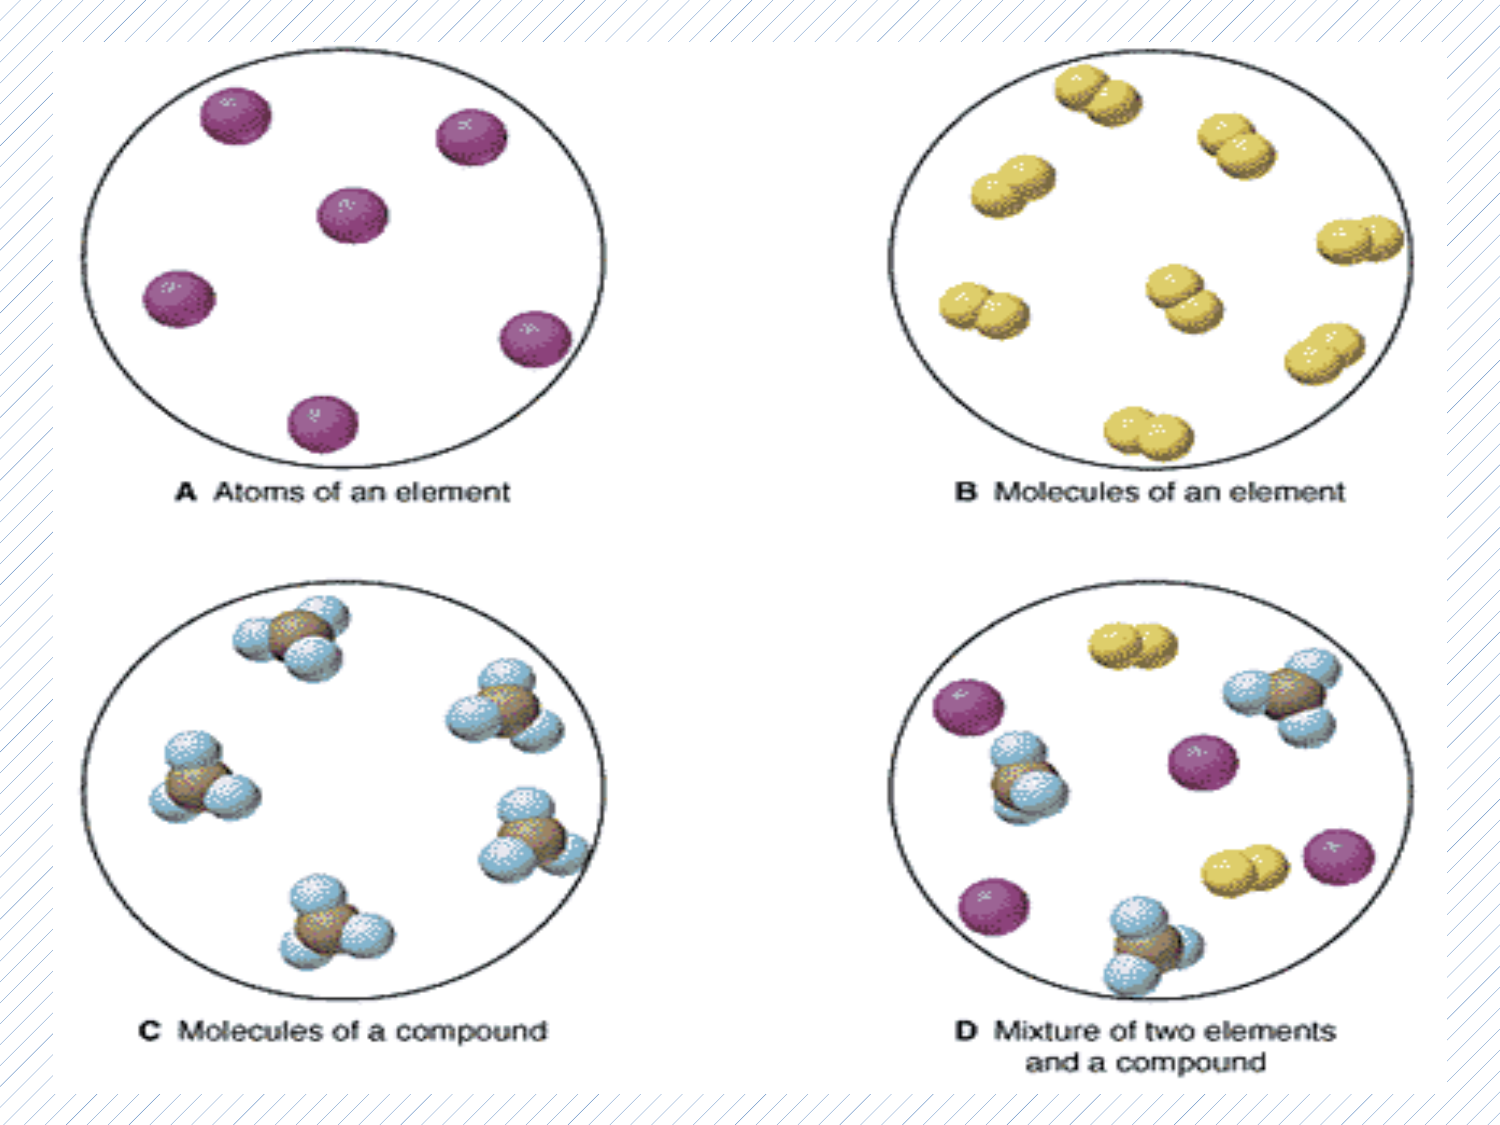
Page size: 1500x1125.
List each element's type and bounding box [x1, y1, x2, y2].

picture [52, 42, 1448, 1095]
